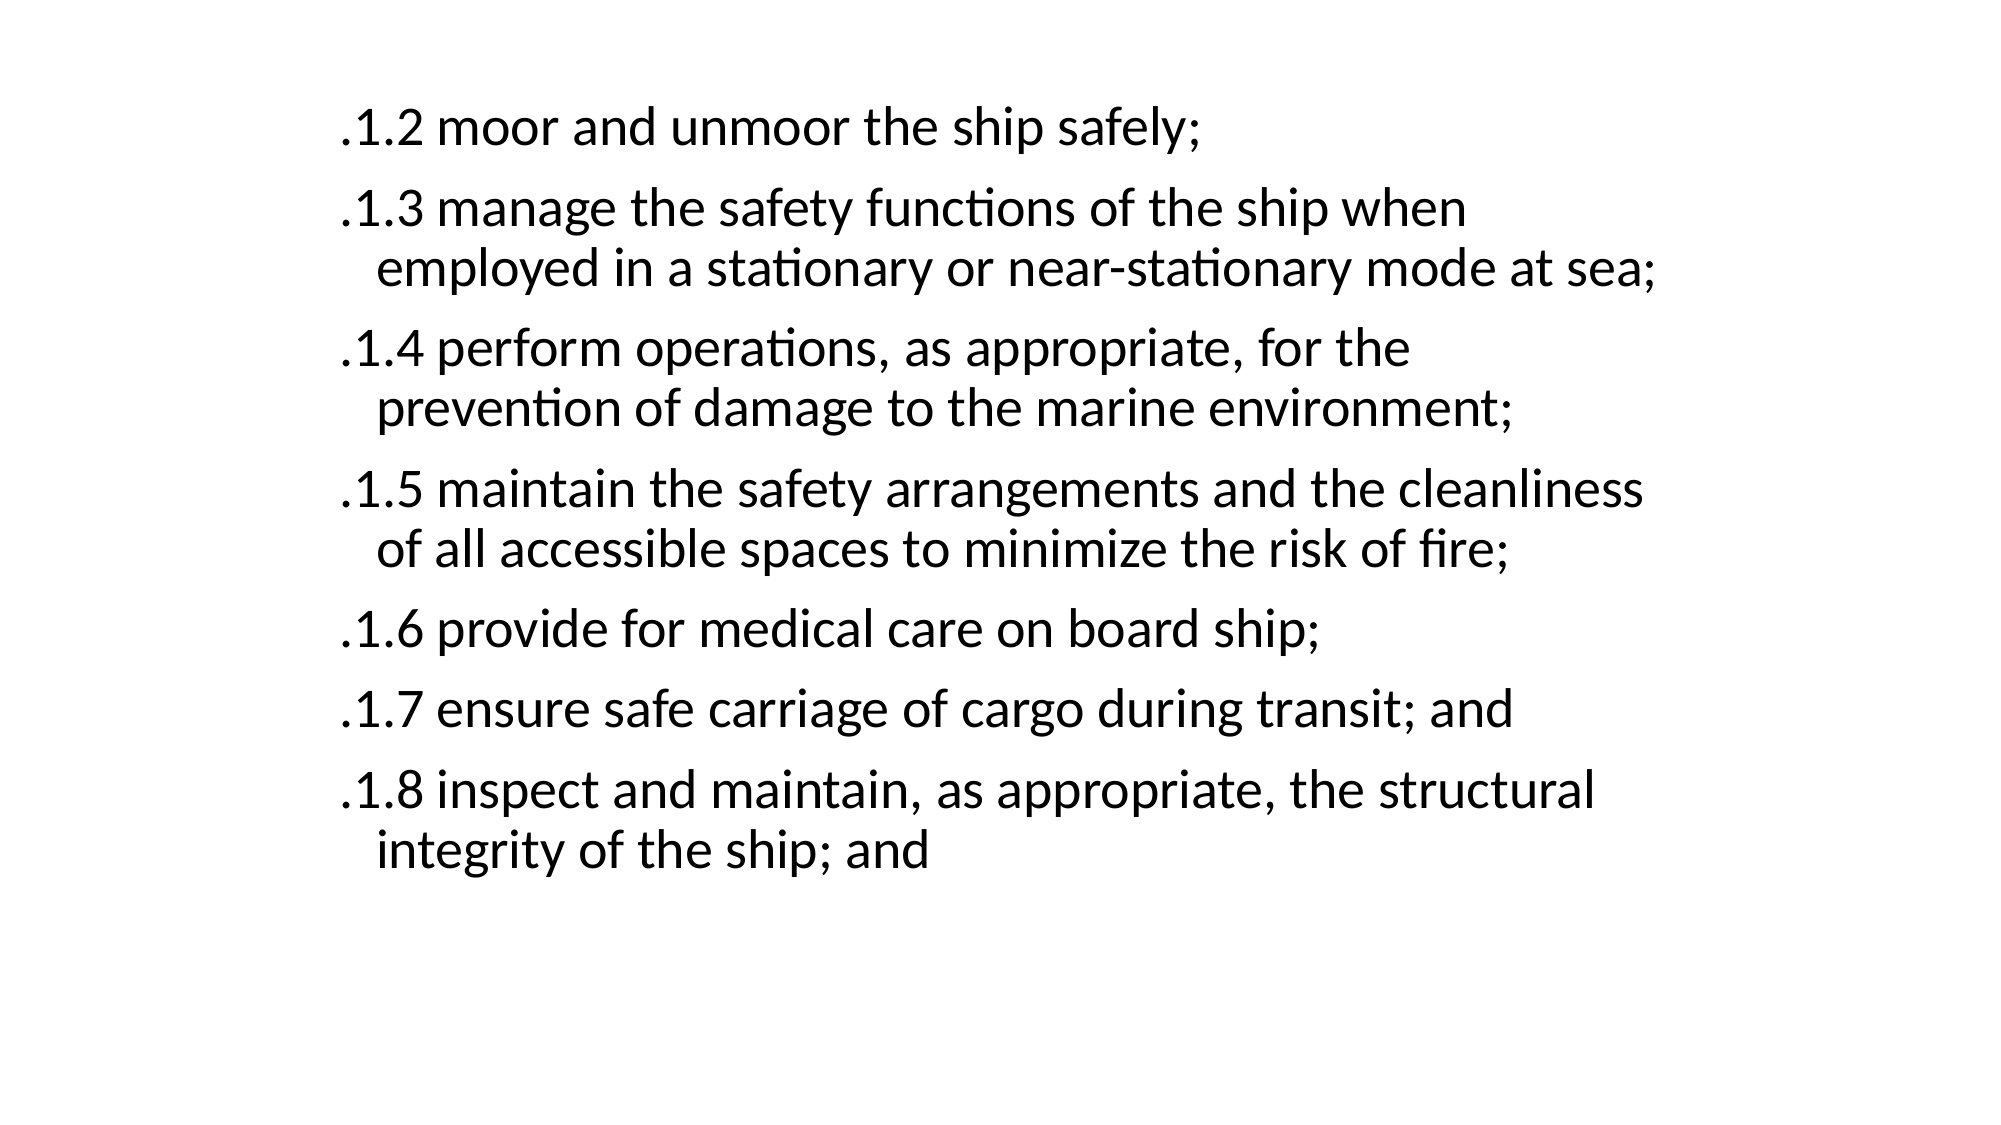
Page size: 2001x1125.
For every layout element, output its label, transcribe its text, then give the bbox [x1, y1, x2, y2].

list .1.2 moor and unmoor the ship safely; .1.3 manage the safety functions of the ship when employed in a stationary or near-stationary mode at sea; .1.4 perform operations, as appropriate, for the prevention of damage to the marine environment; .1.5 maintain the safety arrangements and the cleanliness of all accessible spaces to minimize the risk of fire; .1.6 provide for medical care on board ship; .1.7 ensure safe carriage of cargo during transit; and .1.8 inspect and maintain, as appropriate, the structural integrity of the ship; and [324, 90, 1675, 1005]
